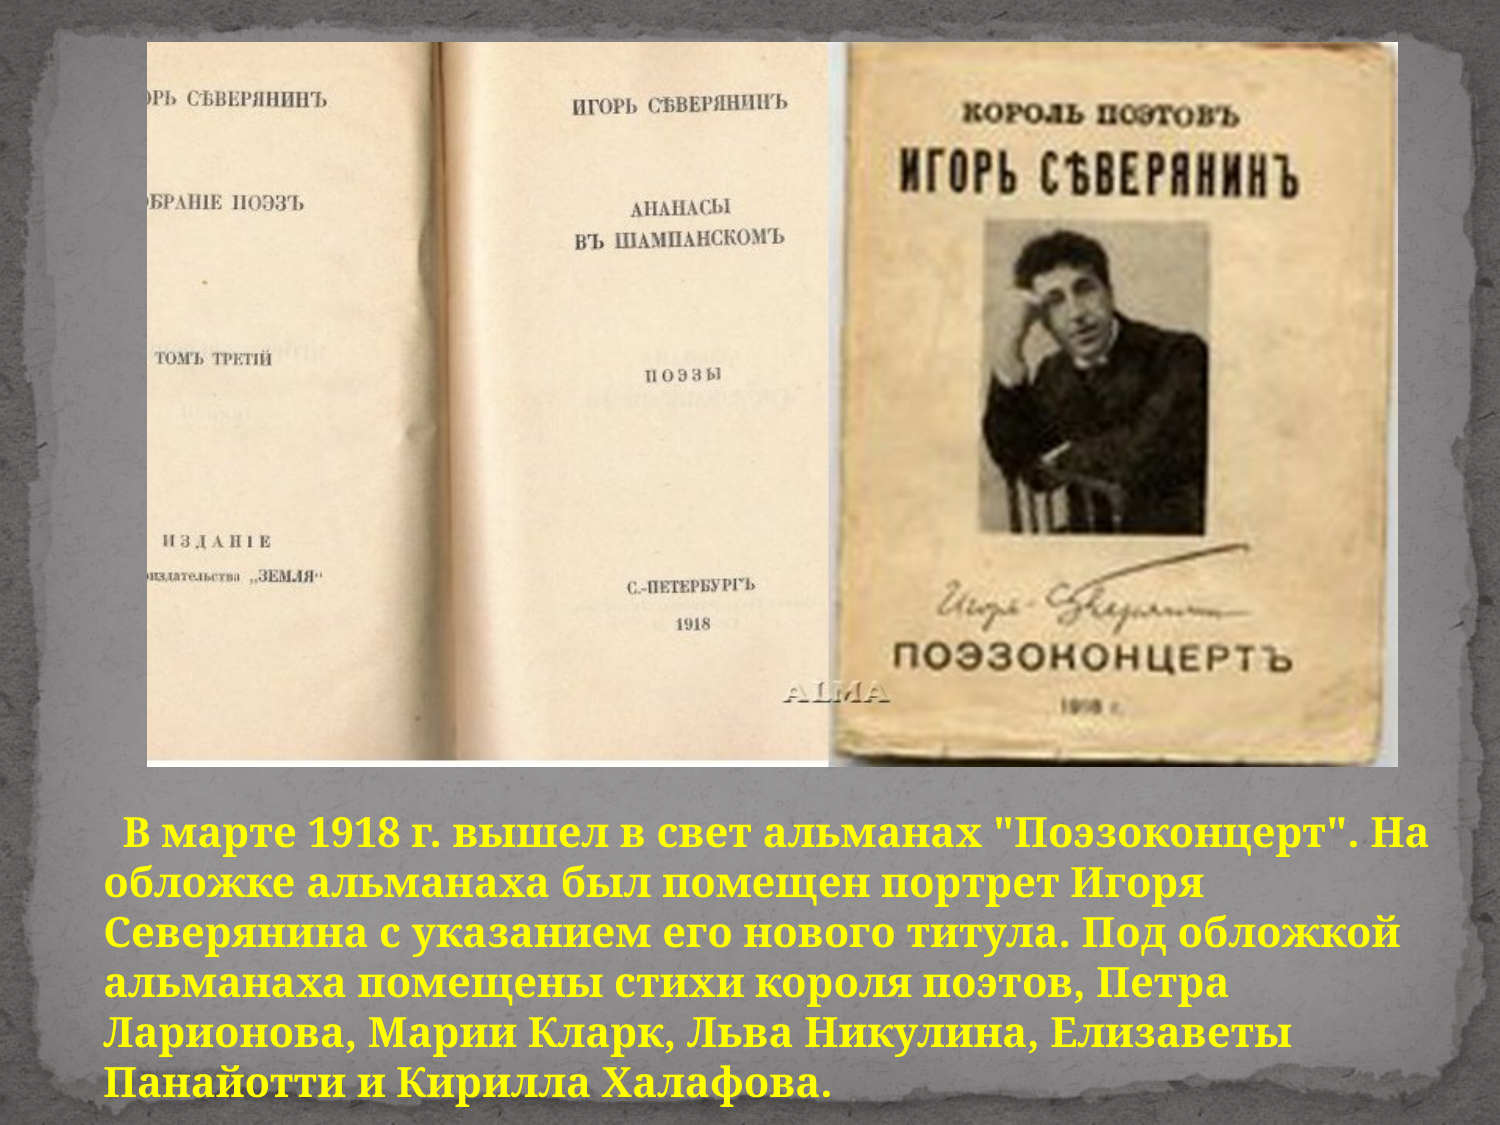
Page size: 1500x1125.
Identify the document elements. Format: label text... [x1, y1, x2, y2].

text_box В марте 1918 г. вышел в свет альманах "Поэзоконцерт". На обложке альманаха был помещен портрет Игоря Северянина с указанием его нового титула. Под обложкой альманаха помещены стихи короля поэтов, Петра Ларионова, Марии Кларк, Льва Никулина, Елизаветы Панайотти и Кирилла Халафова. [88, 798, 1447, 1114]
picture [147, 42, 1398, 767]
